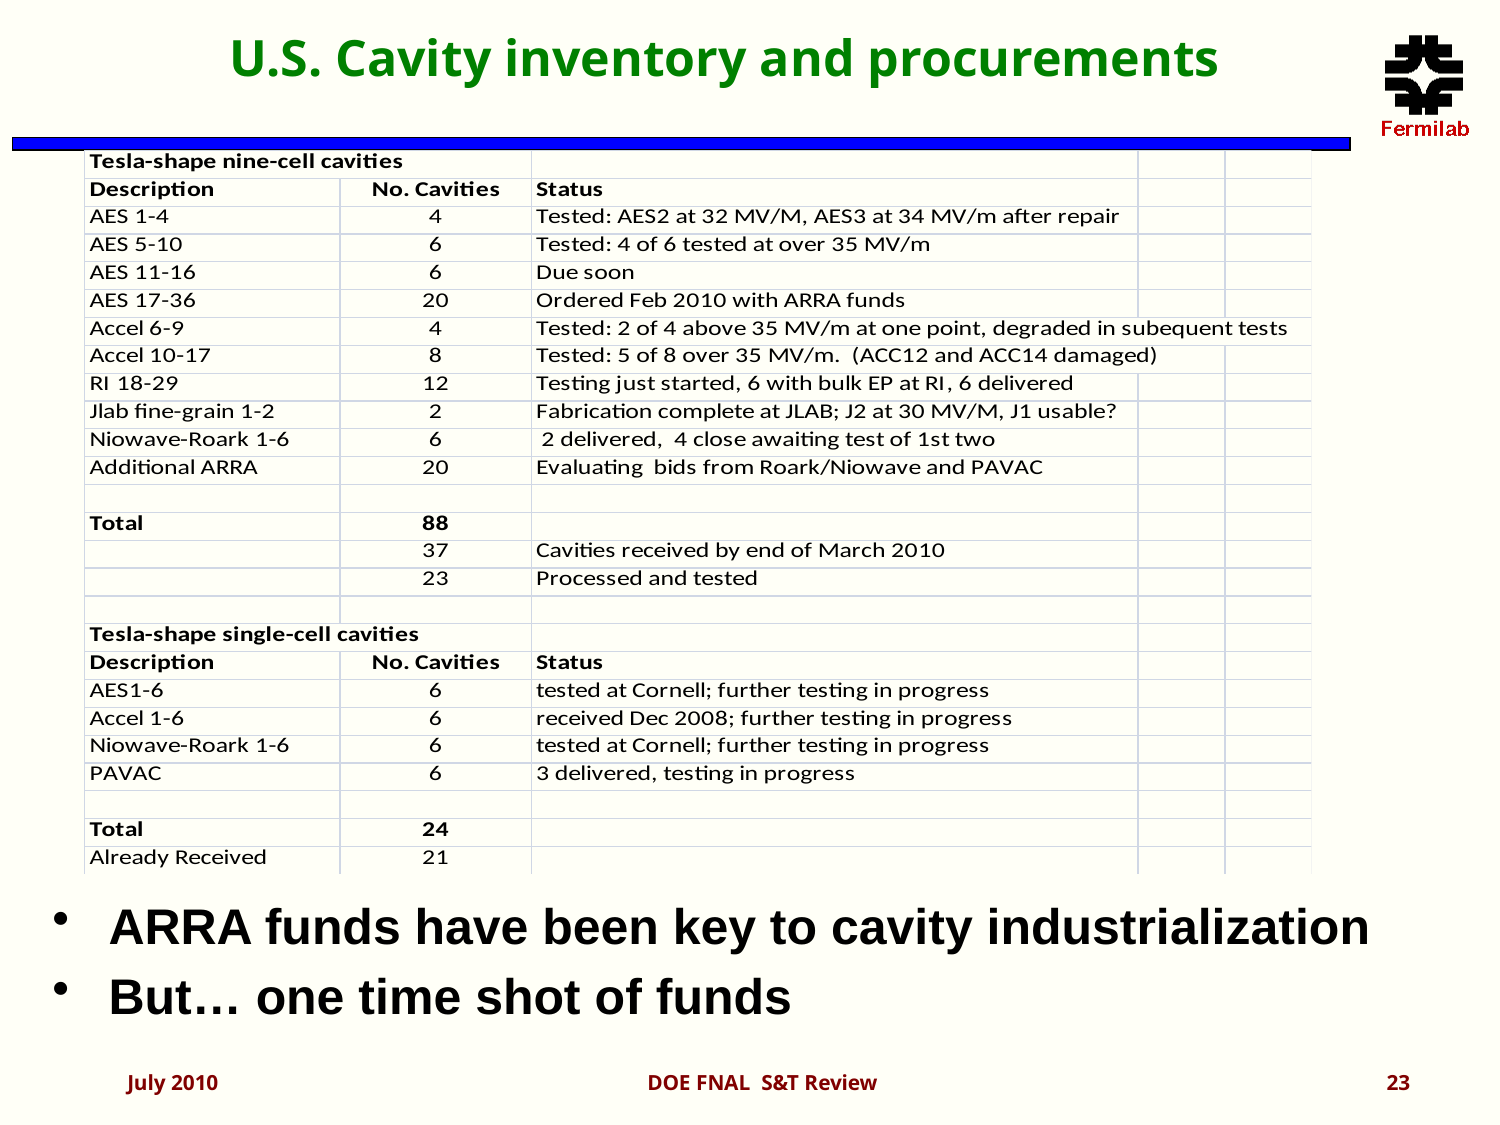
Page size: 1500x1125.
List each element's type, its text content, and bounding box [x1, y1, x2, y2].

text_box [74, 1033, 1438, 1125]
picture [83, 149, 1313, 876]
title U.S. Cavity inventory and procurements [149, 0, 1301, 113]
text_box ARRA funds have been key to cavity industrialization But… one time shot of funds [37, 887, 1450, 1033]
picture [1350, 0, 1500, 149]
